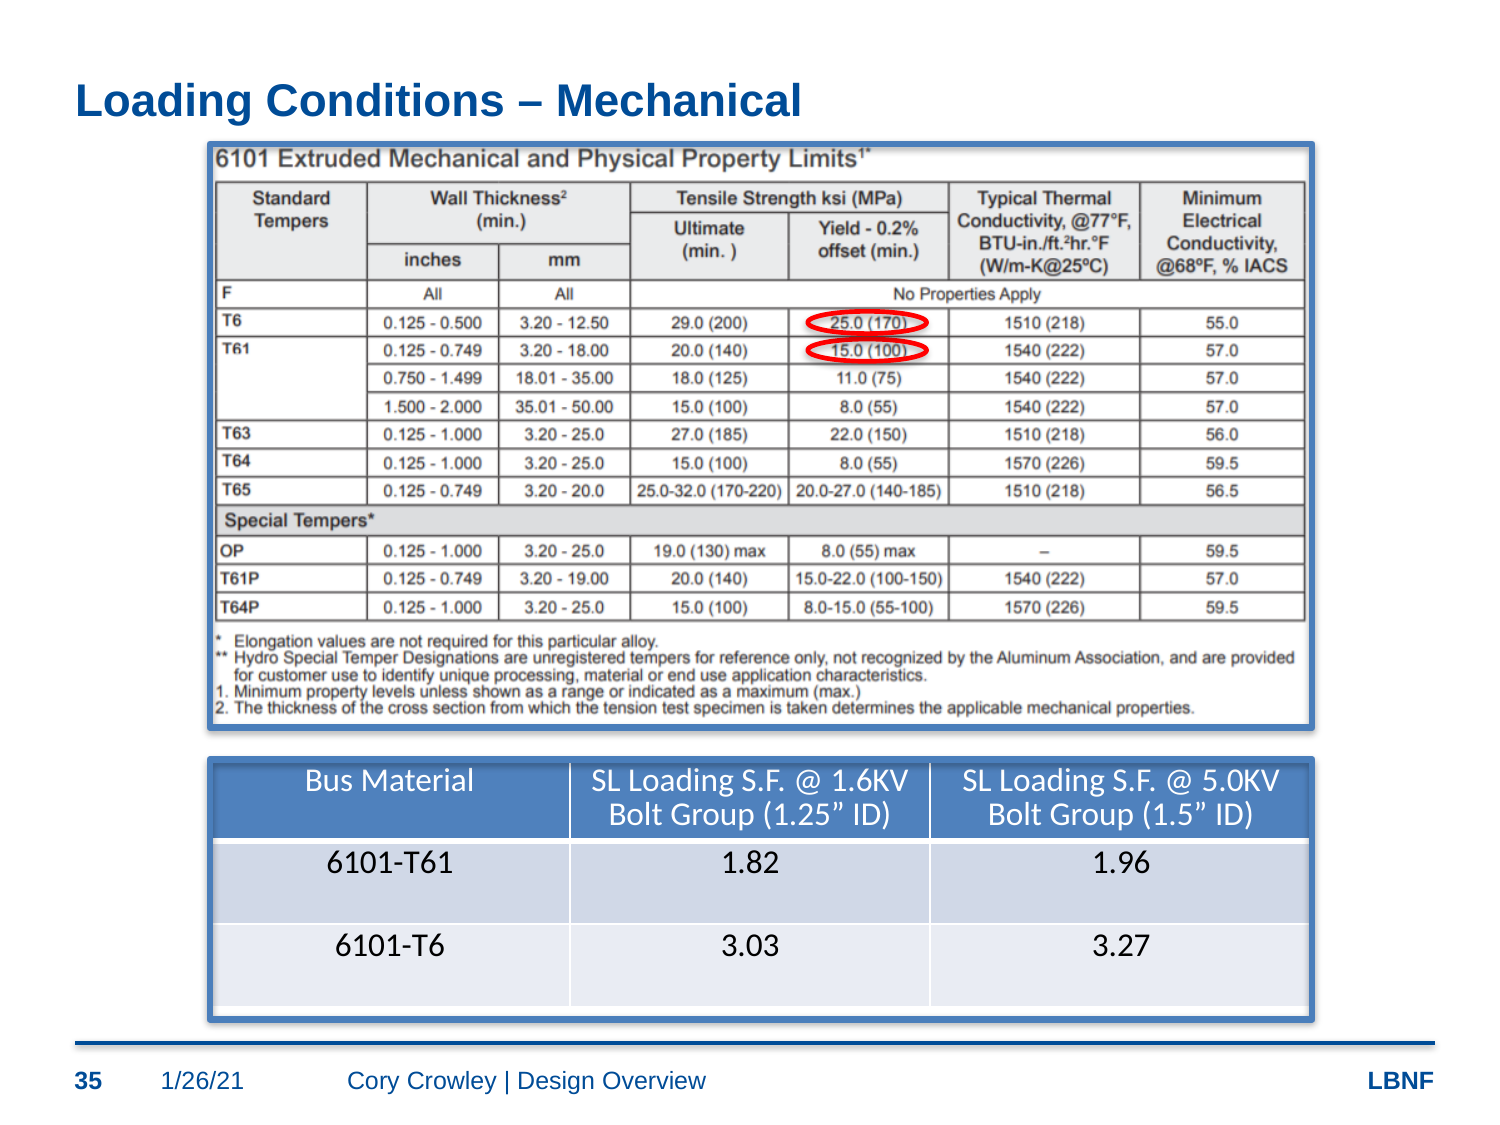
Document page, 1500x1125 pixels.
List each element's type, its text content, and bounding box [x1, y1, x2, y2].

footer Cory Crowley | Design Overview [347, 1064, 1269, 1096]
slide_number 35 [74, 1064, 160, 1096]
picture [209, 143, 1313, 728]
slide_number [160, 1064, 347, 1096]
title Loading Conditions – Mechanical [75, 70, 1436, 165]
text_box [209, 759, 1313, 1020]
